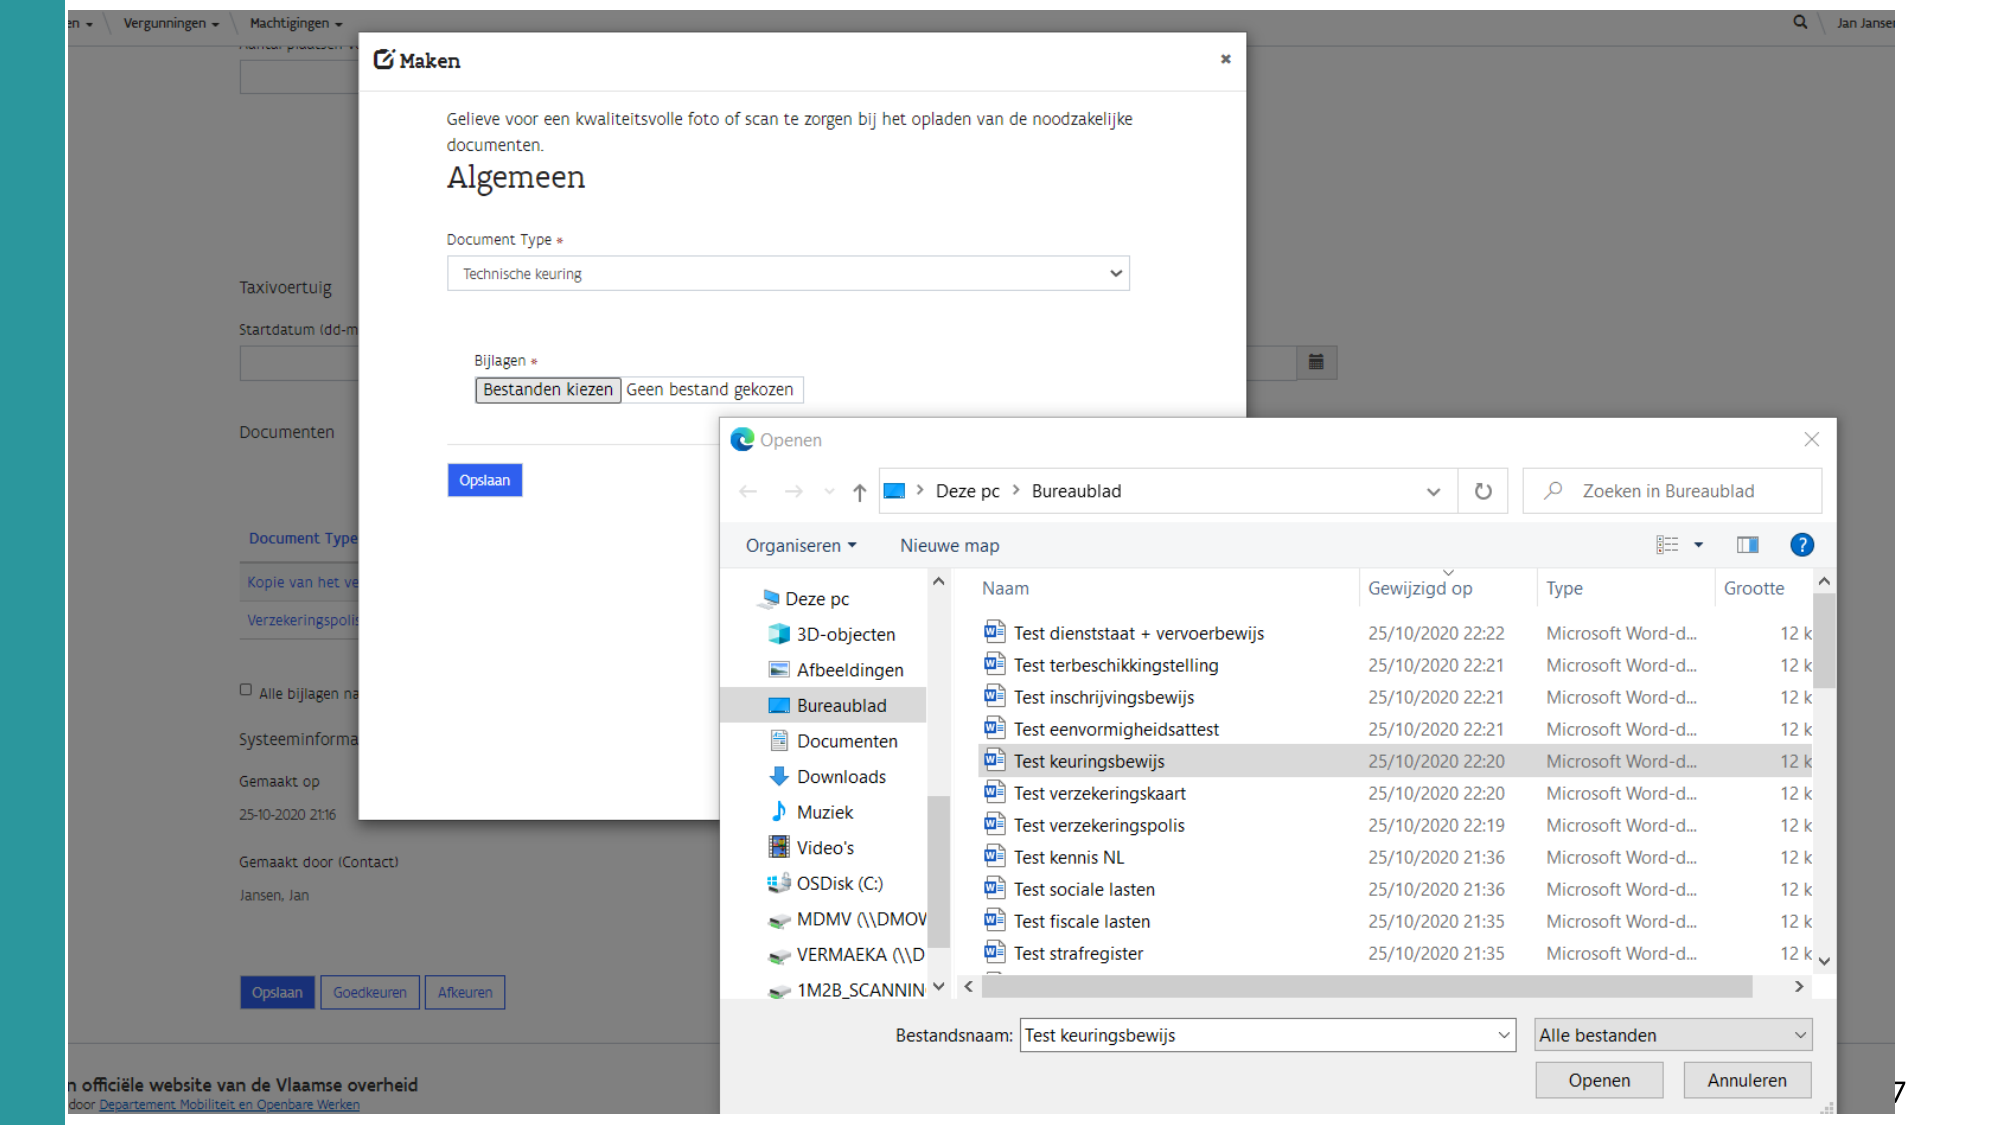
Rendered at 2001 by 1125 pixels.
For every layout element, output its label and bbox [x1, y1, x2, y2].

picture [68, 10, 1895, 1114]
